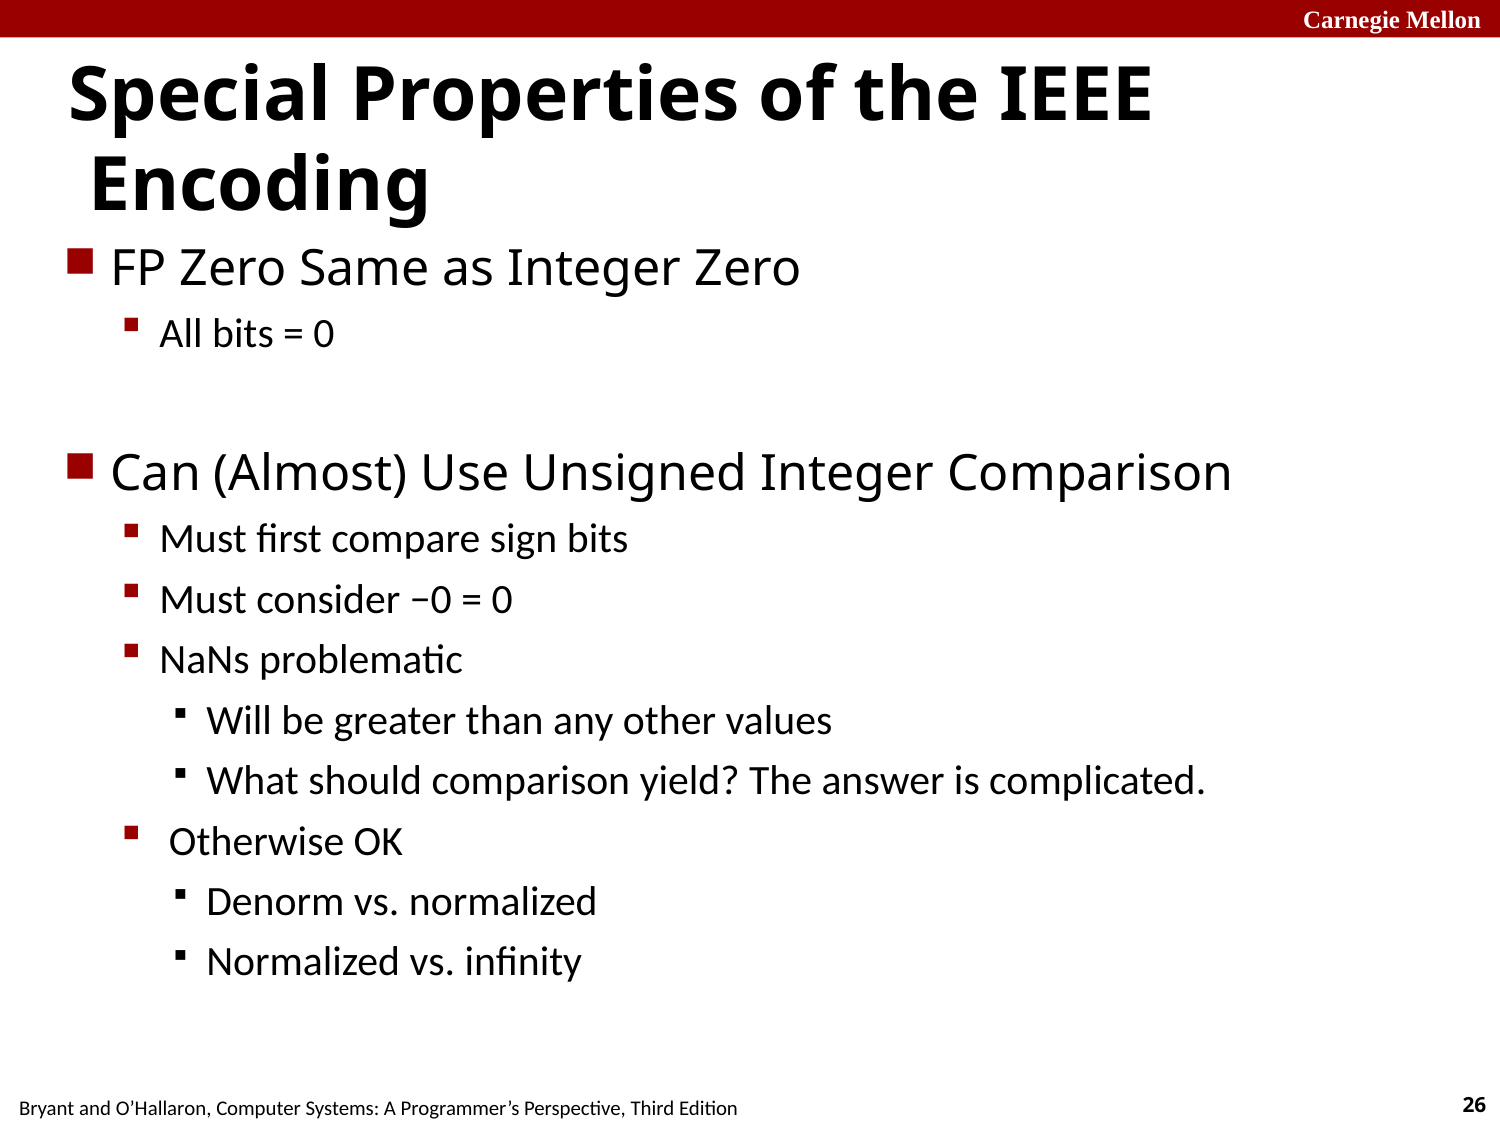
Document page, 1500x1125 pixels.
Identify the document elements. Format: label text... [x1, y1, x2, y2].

list FP Zero Same as Integer Zero All bits = 0 Can (Almost) Use Unsigned Integer Comparison Must first compare sign bits Must consider −0 = 0 NaNs problematic Will be greater than any other values What should comparison yield? The answer is complicated. Otherwise OK Denorm vs. normalized Normalized vs. infinity [62, 228, 1438, 1122]
title Special Properties of the IEEE Encoding [62, 41, 1438, 228]
